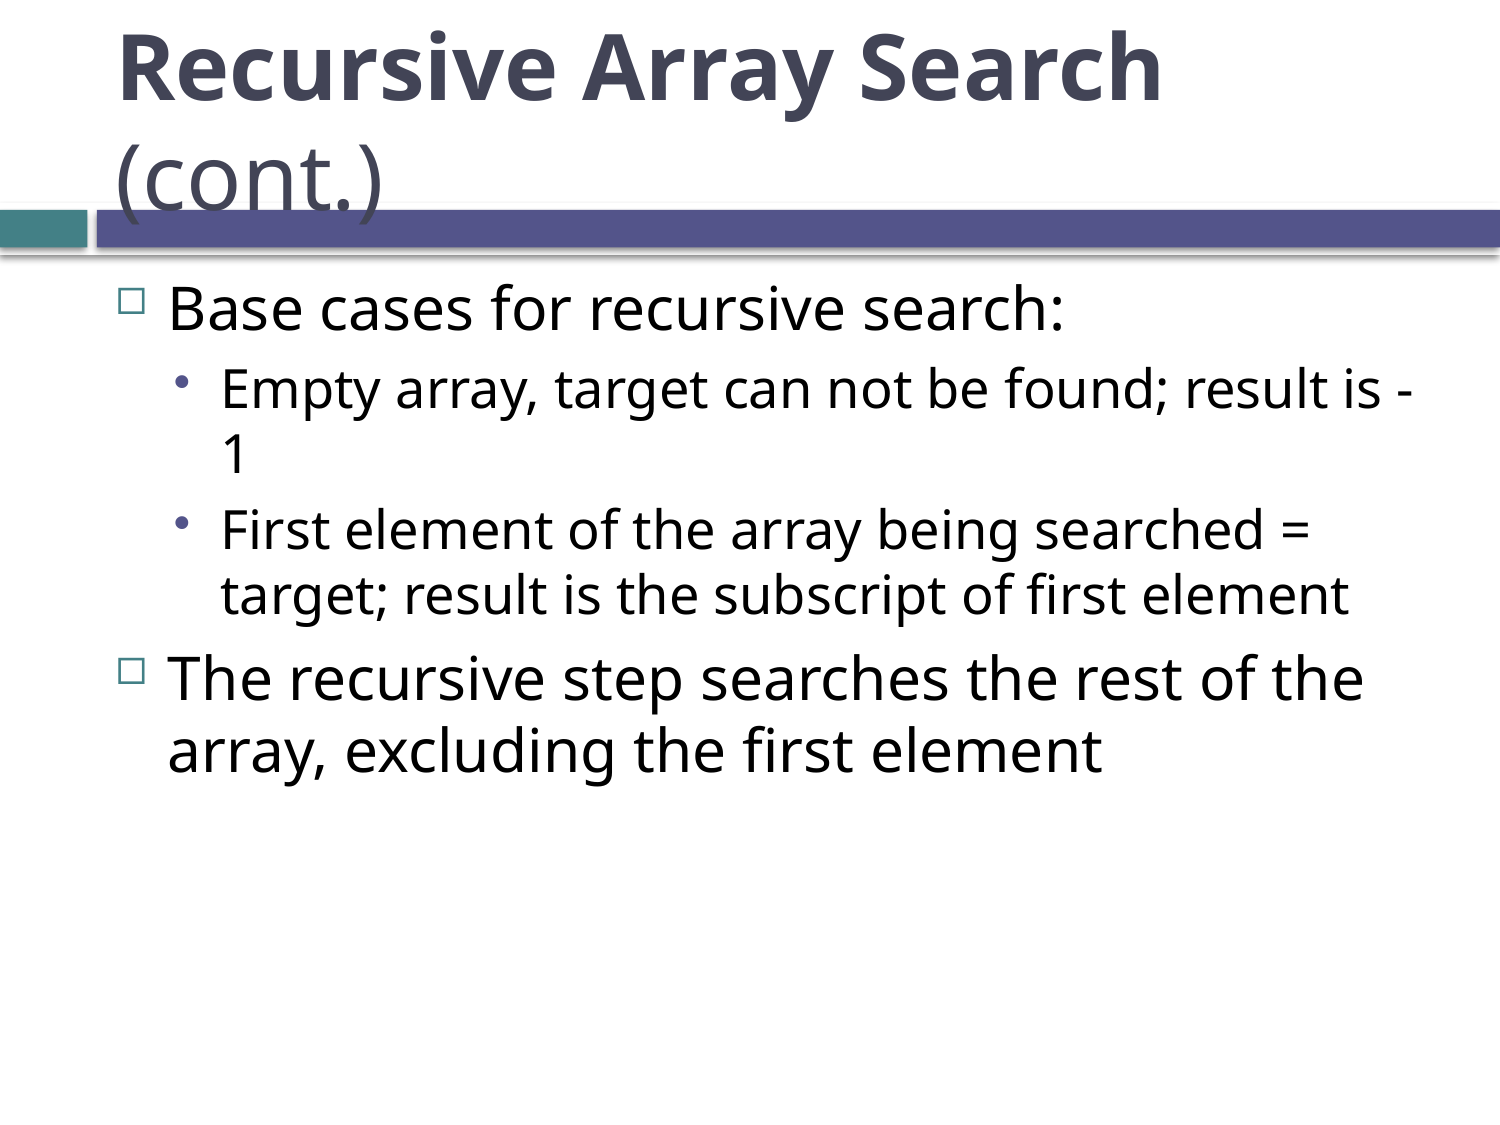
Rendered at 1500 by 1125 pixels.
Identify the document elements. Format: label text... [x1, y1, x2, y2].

title Recursive Array Search (cont.) [100, 37, 1438, 200]
list Base cases for recursive search: Empty array, target can not be found; result is -1 First element of the array being searched = target; result is the subscript of first element The recursive step searches the rest of the array, excluding the first element [100, 262, 1438, 1000]
